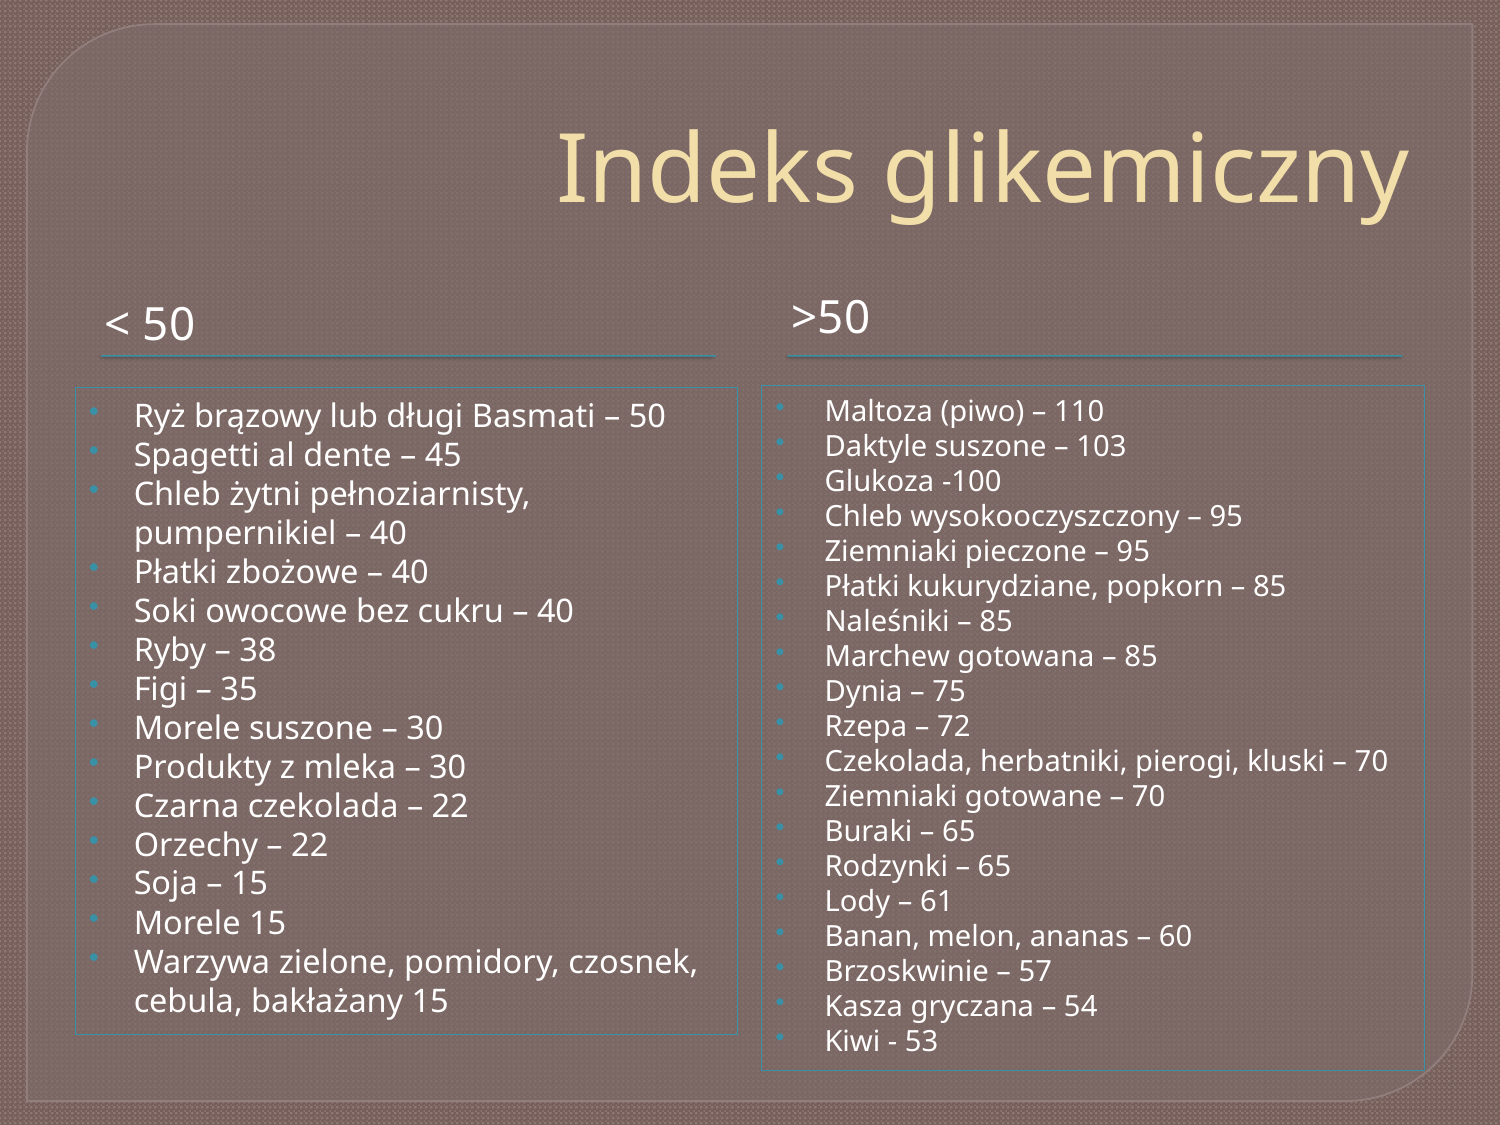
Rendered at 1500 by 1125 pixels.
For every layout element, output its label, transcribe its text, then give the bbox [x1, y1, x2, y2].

list >50 [761, 251, 1425, 350]
title Indeks glikemiczny [75, 41, 1425, 229]
list Maltoza (piwo) – 110 Daktyle suszone – 103 Glukoza -100 Chleb wysokooczyszczony – 95 Ziemniaki pieczone – 95 Płatki kukurydziane, popkorn – 85 Naleśniki – 85 Marchew gotowana – 85 Dynia – 75 Rzepa – 72 Czekolada, herbatniki, pierogi, kluski – 70 Ziemniaki gotowane – 70 Buraki – 65 Rodzynki – 65 Lody – 61 Banan, melon, ananas – 60 Brzoskwinie – 57 Kasza gryczana – 54 Kiwi - 53 [761, 385, 1425, 1071]
list < 50 [75, 251, 738, 357]
list Ryż brązowy lub długi Basmati – 50 Spagetti al dente – 45 Chleb żytni pełnoziarnisty, pumpernikiel – 40 Płatki zbożowe – 40 Soki owocowe bez cukru – 40 Ryby – 38 Figi – 35 Morele suszone – 30 Produkty z mleka – 30 Czarna czekolada – 22 Orzechy – 22 Soja – 15 Morele 15 Warzywa zielone, pomidory, czosnek, cebula, bakłażany 15 [75, 387, 738, 1035]
